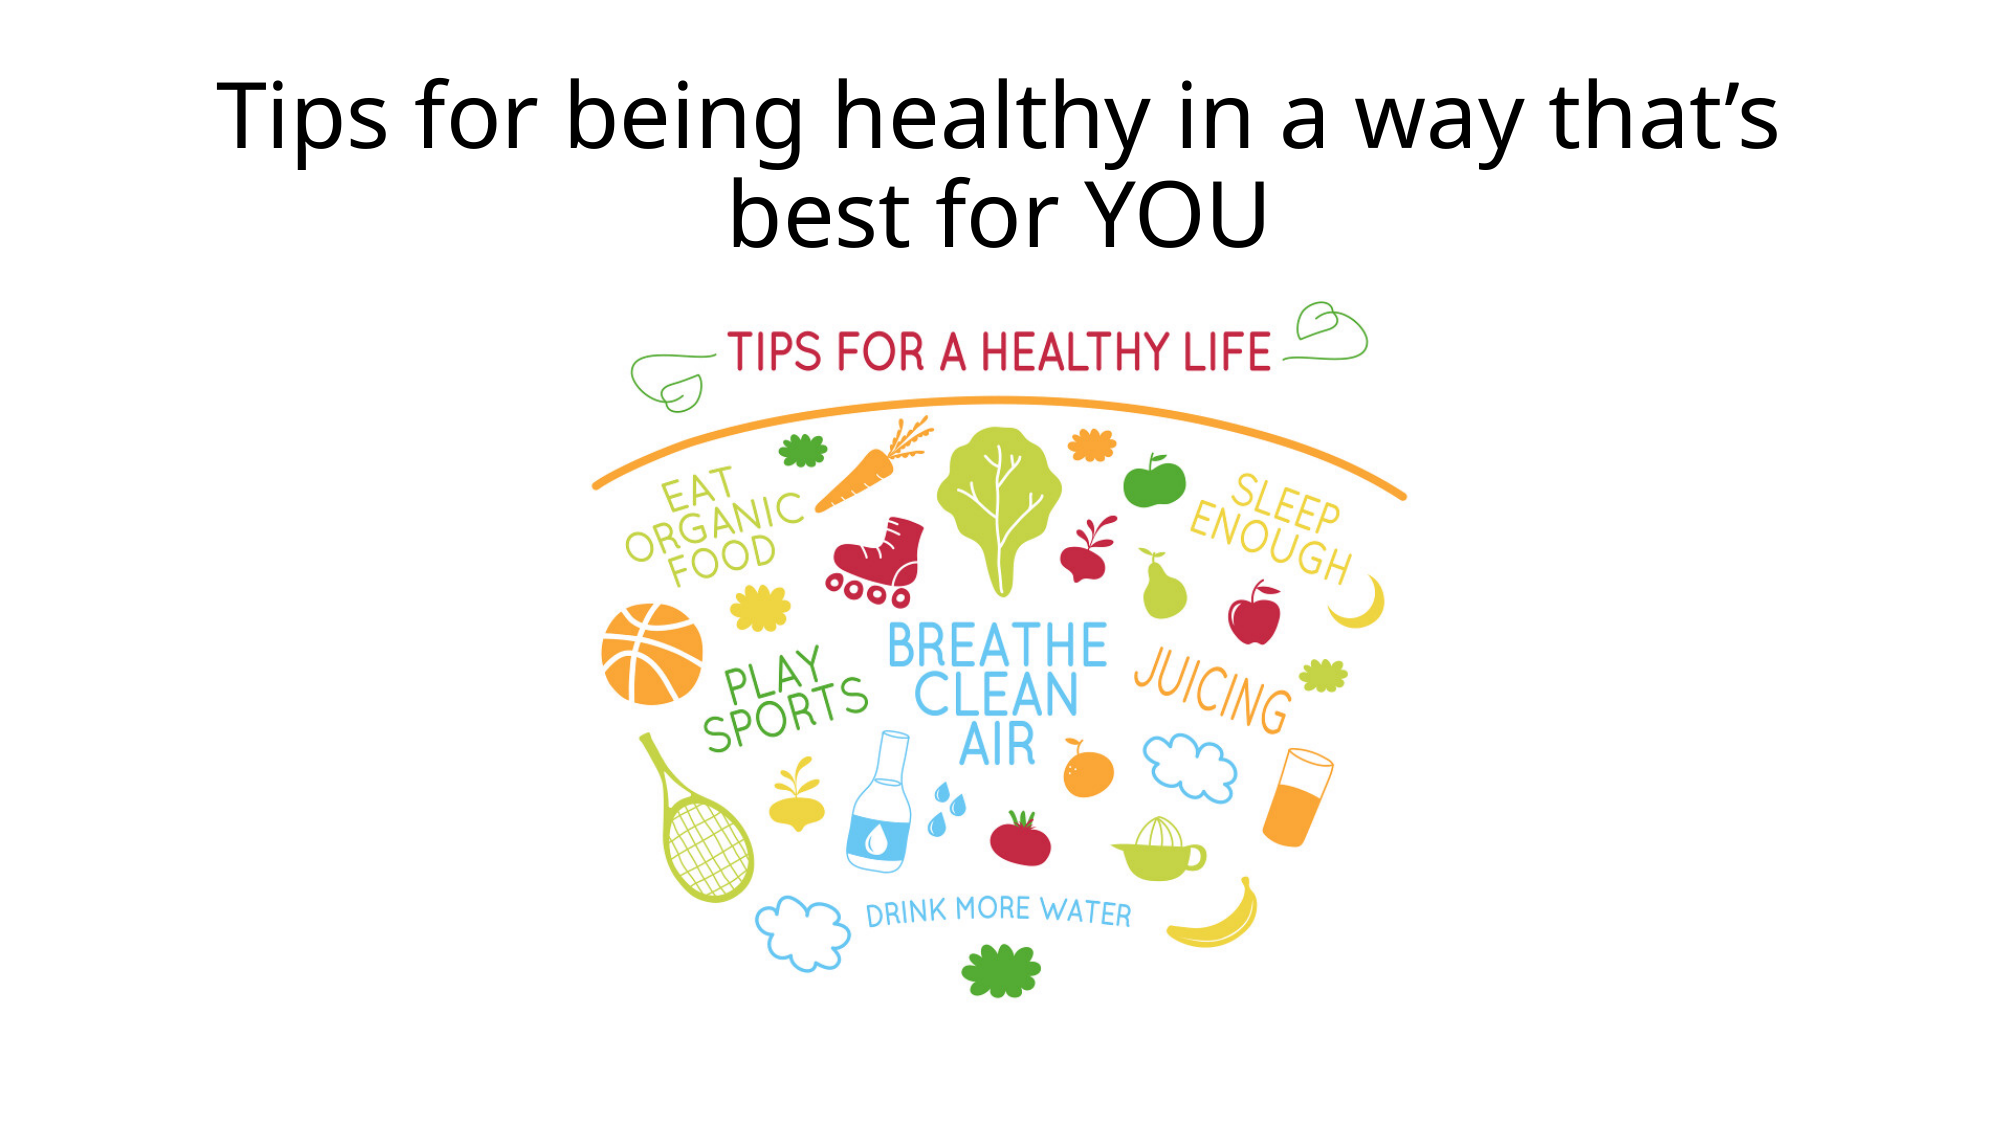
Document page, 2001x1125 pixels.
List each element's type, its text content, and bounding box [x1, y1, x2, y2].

title Tips for being healthy in a way that’s best for YOU [137, 59, 1863, 278]
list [581, 299, 1419, 1014]
